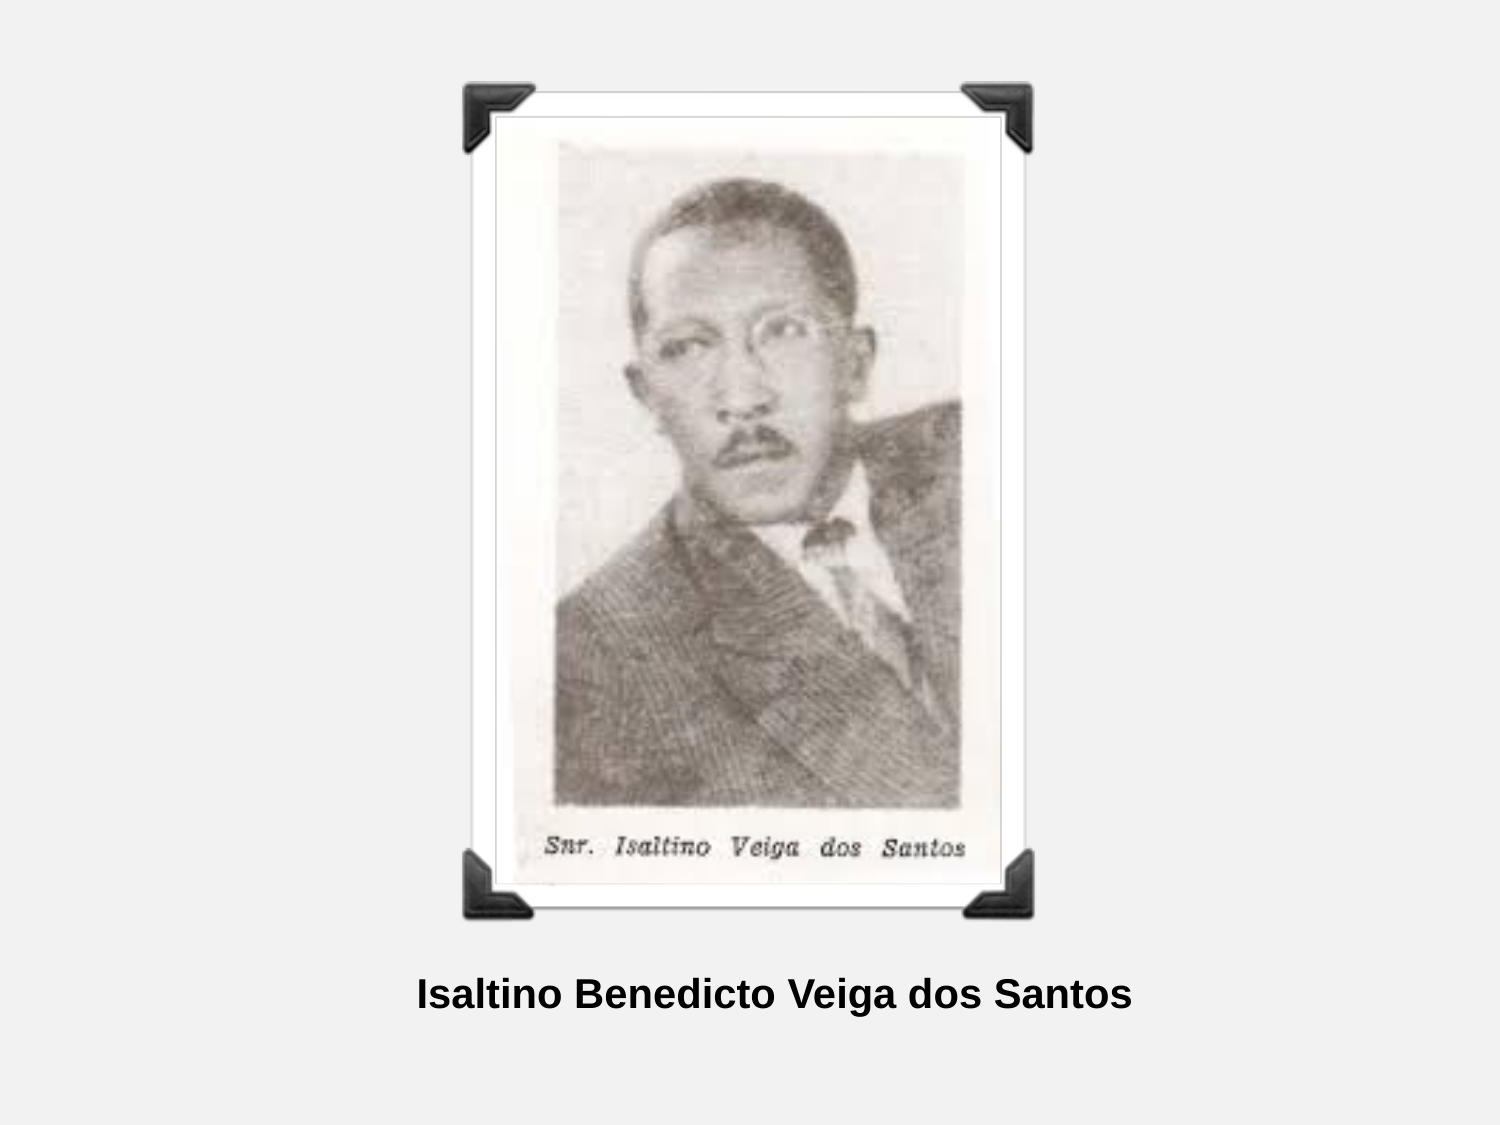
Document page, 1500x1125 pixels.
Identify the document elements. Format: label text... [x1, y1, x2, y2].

text_box Isaltino Benedicto Veiga dos Santos [409, 949, 1141, 1024]
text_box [458, 80, 1042, 927]
